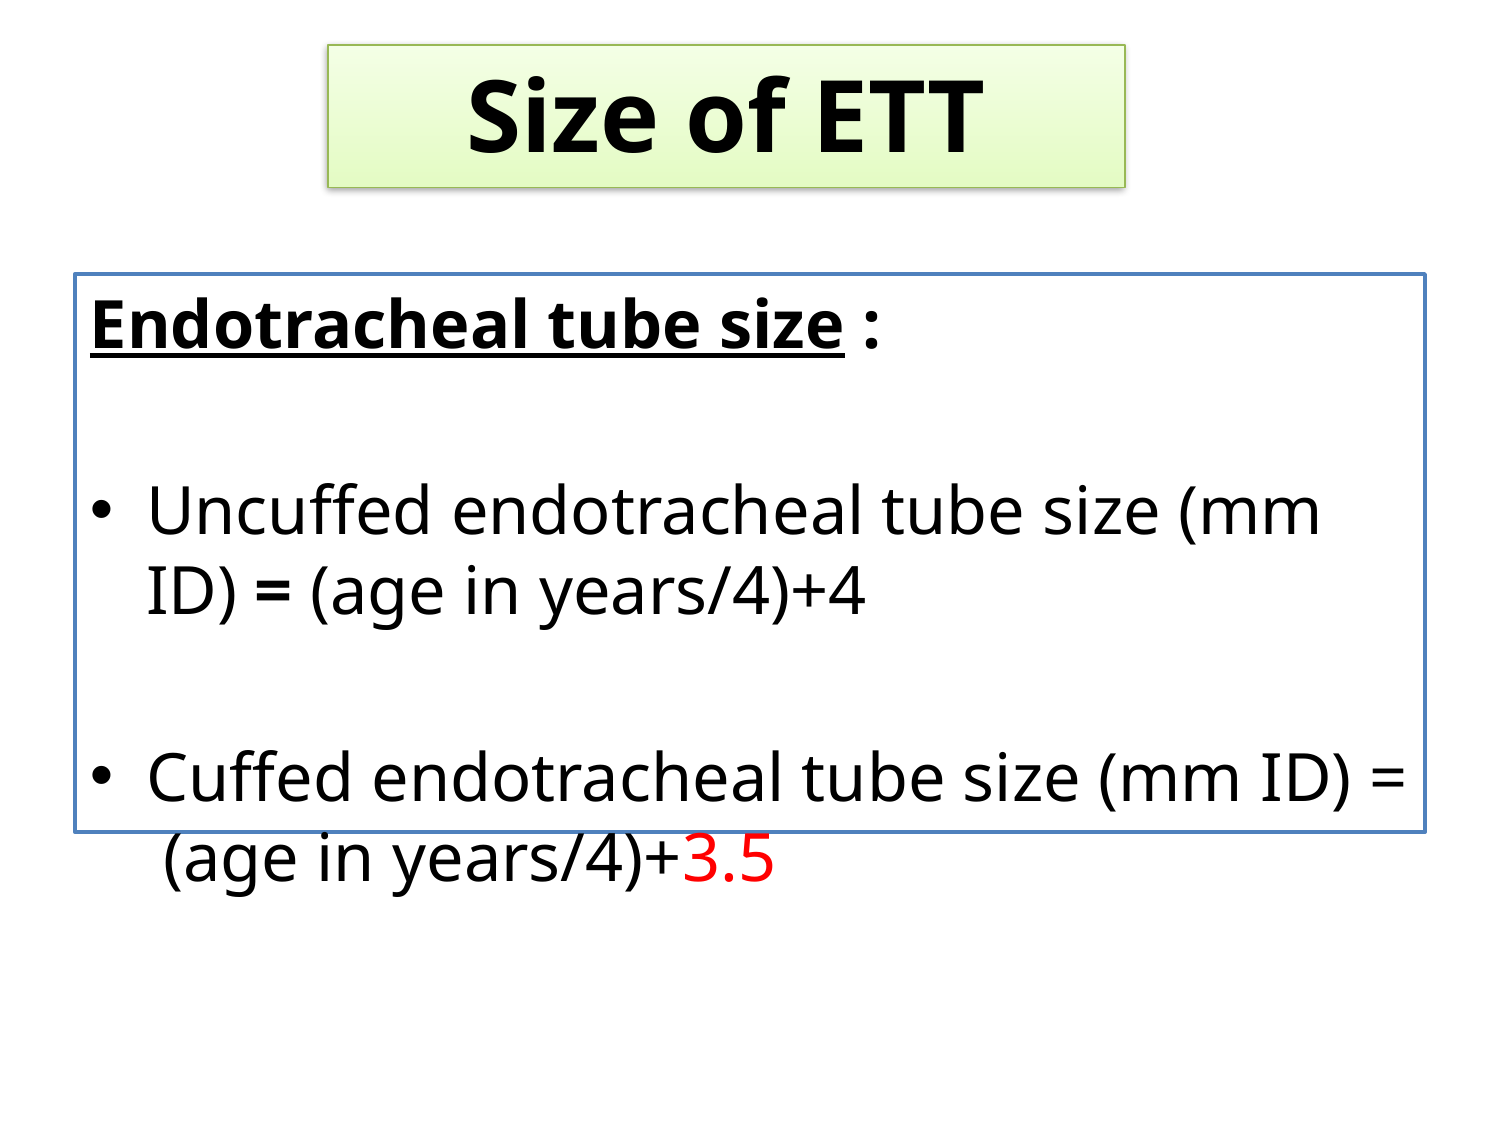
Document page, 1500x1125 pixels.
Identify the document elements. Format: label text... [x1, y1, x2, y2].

text_box Size of ETT [327, 44, 1126, 188]
text_box Endotracheal tube size : Uncuffed endotracheal tube size (mm ID) = (age in years/4)+4 Cuffed endotracheal tube size (mm ID) = (age in years/4)+3.5 [73, 272, 1427, 834]
